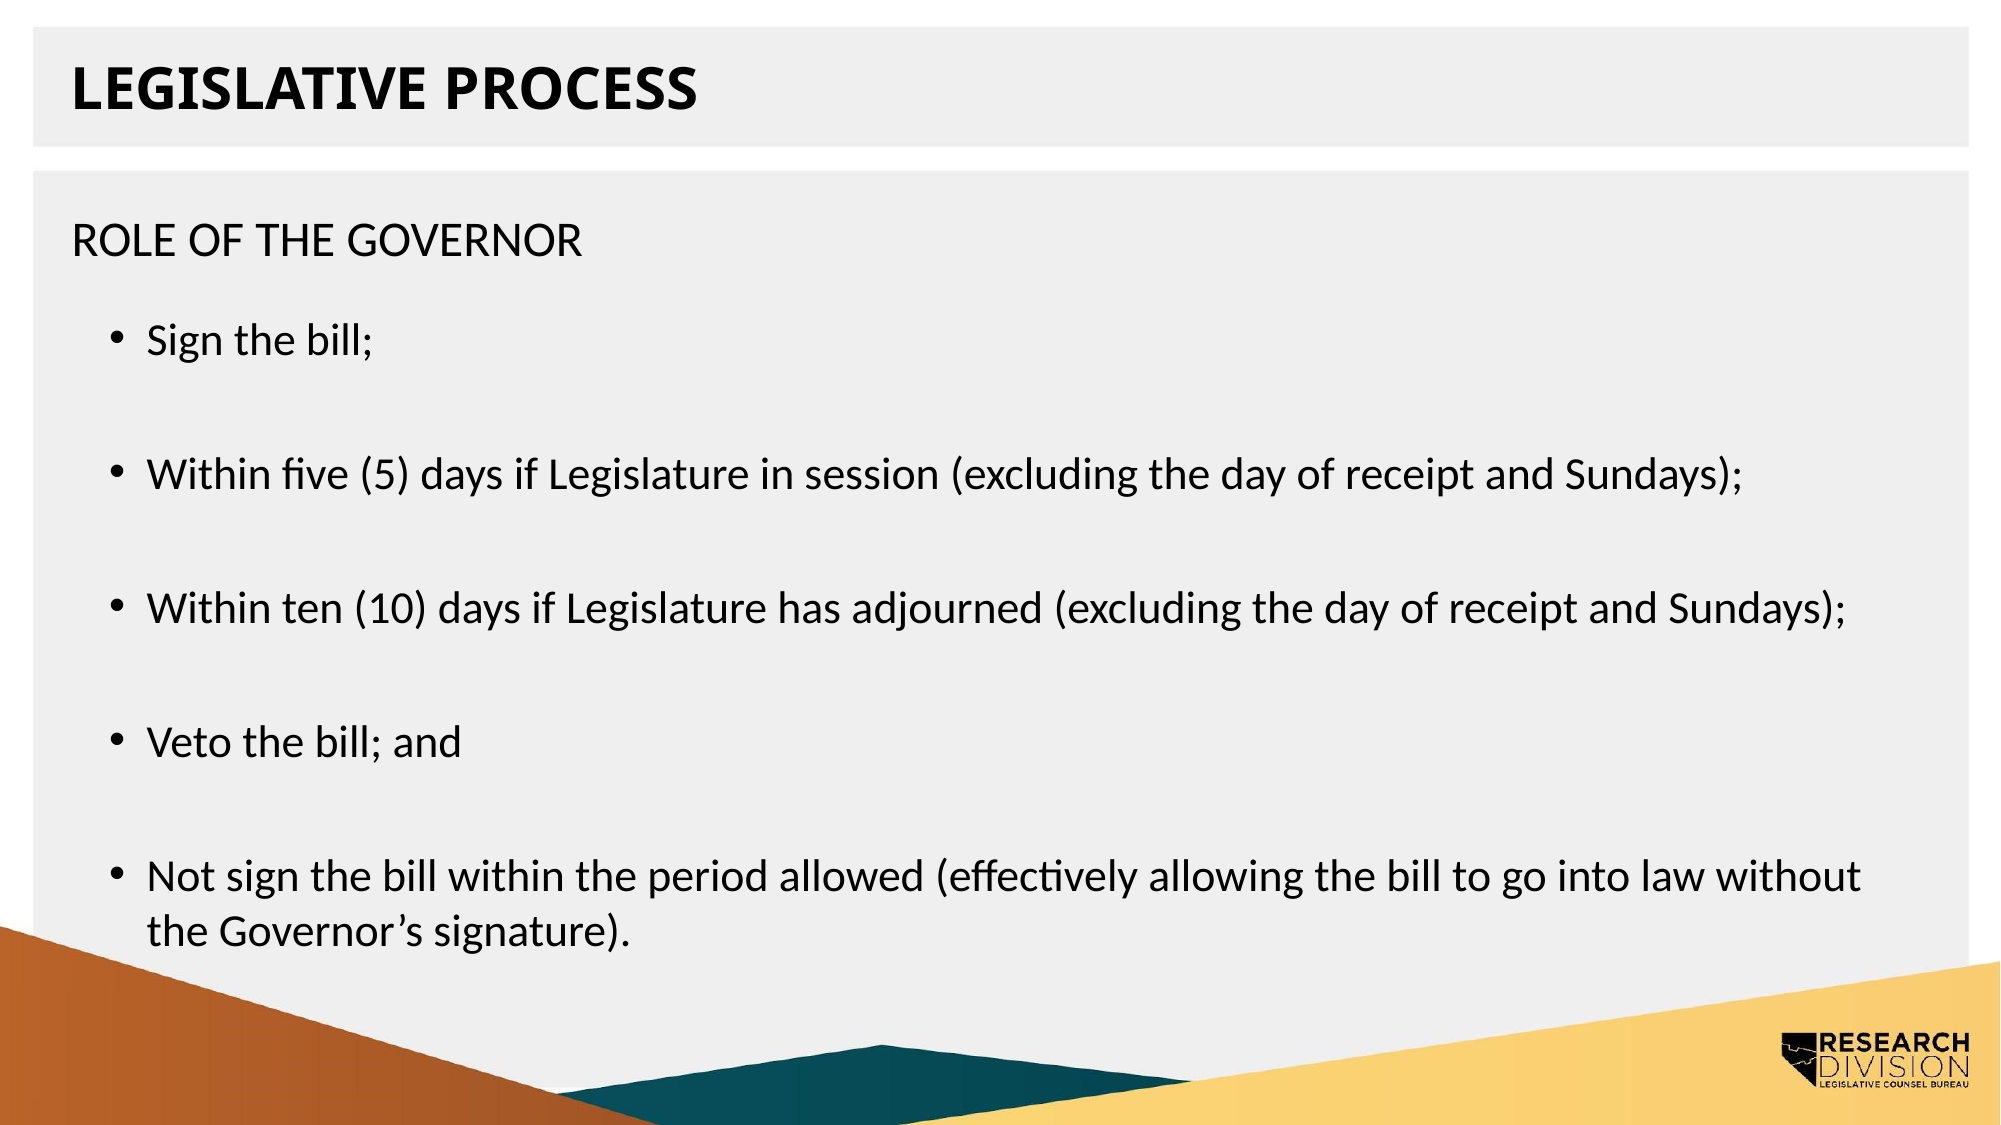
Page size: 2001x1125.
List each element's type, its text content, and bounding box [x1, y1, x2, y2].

picture [0, 0, 2001, 1125]
list Sign the bill; Within five (5) days if Legislature in session (excluding the day of receipt and Sundays); Within ten (10) days if Legislature has adjourned (excluding the day of receipt and Sundays); Veto the bill; and Not sign the bill within the period allowed (effectively allowing the bill to go into law without the Governor’s signature). [56, 302, 1943, 920]
title Legislative process [55, 26, 1941, 156]
subtitle Role of the governor [56, 205, 1941, 302]
